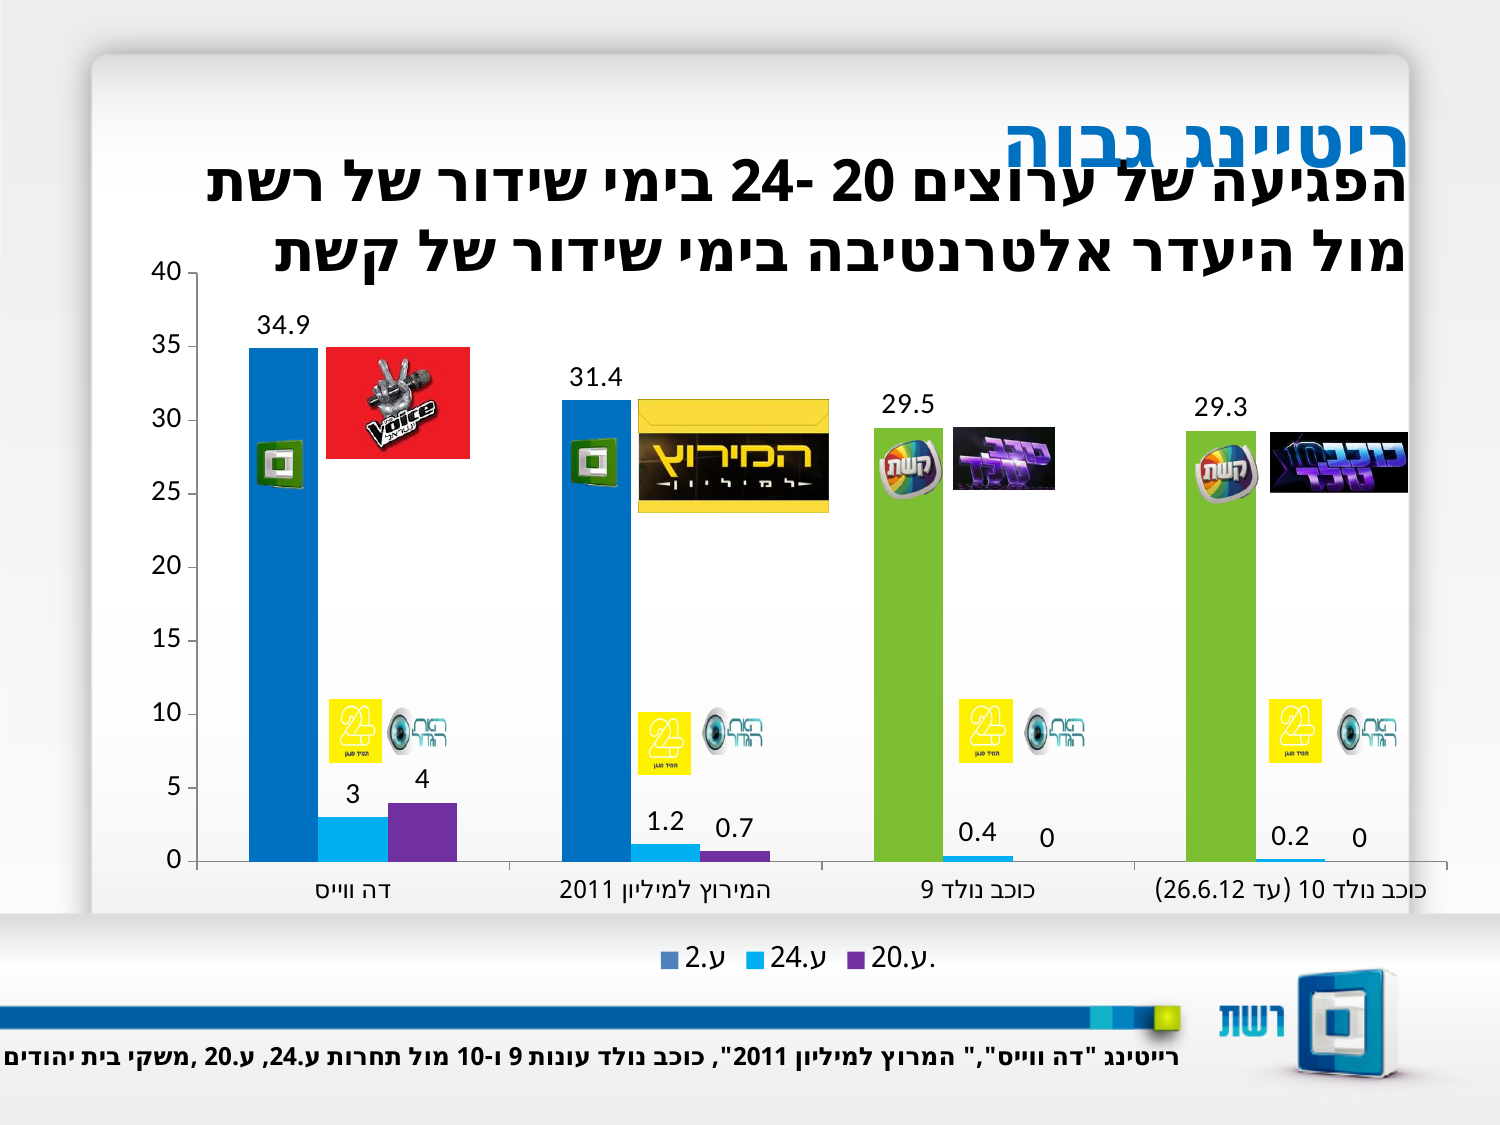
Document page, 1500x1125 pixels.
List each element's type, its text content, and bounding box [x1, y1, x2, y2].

chart [123, 243, 1475, 987]
picture [1012, 699, 1094, 755]
picture [870, 427, 1056, 508]
picture [638, 399, 829, 513]
picture [329, 699, 457, 763]
picture [0, 0, 1500, 1125]
picture [1270, 432, 1409, 494]
picture [690, 699, 772, 755]
picture [197, 347, 470, 502]
text_box רייטינג "דה ווייס"," המרוץ למיליון 2011", כוכב נולד עונות 9 ו-10 מול תחרות ע.24, ע.20 ,משקי בית יהודים [0, 1032, 1196, 1078]
picture [1324, 699, 1407, 755]
text_box ריטיינג גבוה [115, 0, 1428, 190]
title הפגיעה של ערוצים 20 -24 בימי שידור של רשת מול היעדר אלטרנטיבה בימי שידור של קשת [75, 165, 1425, 261]
